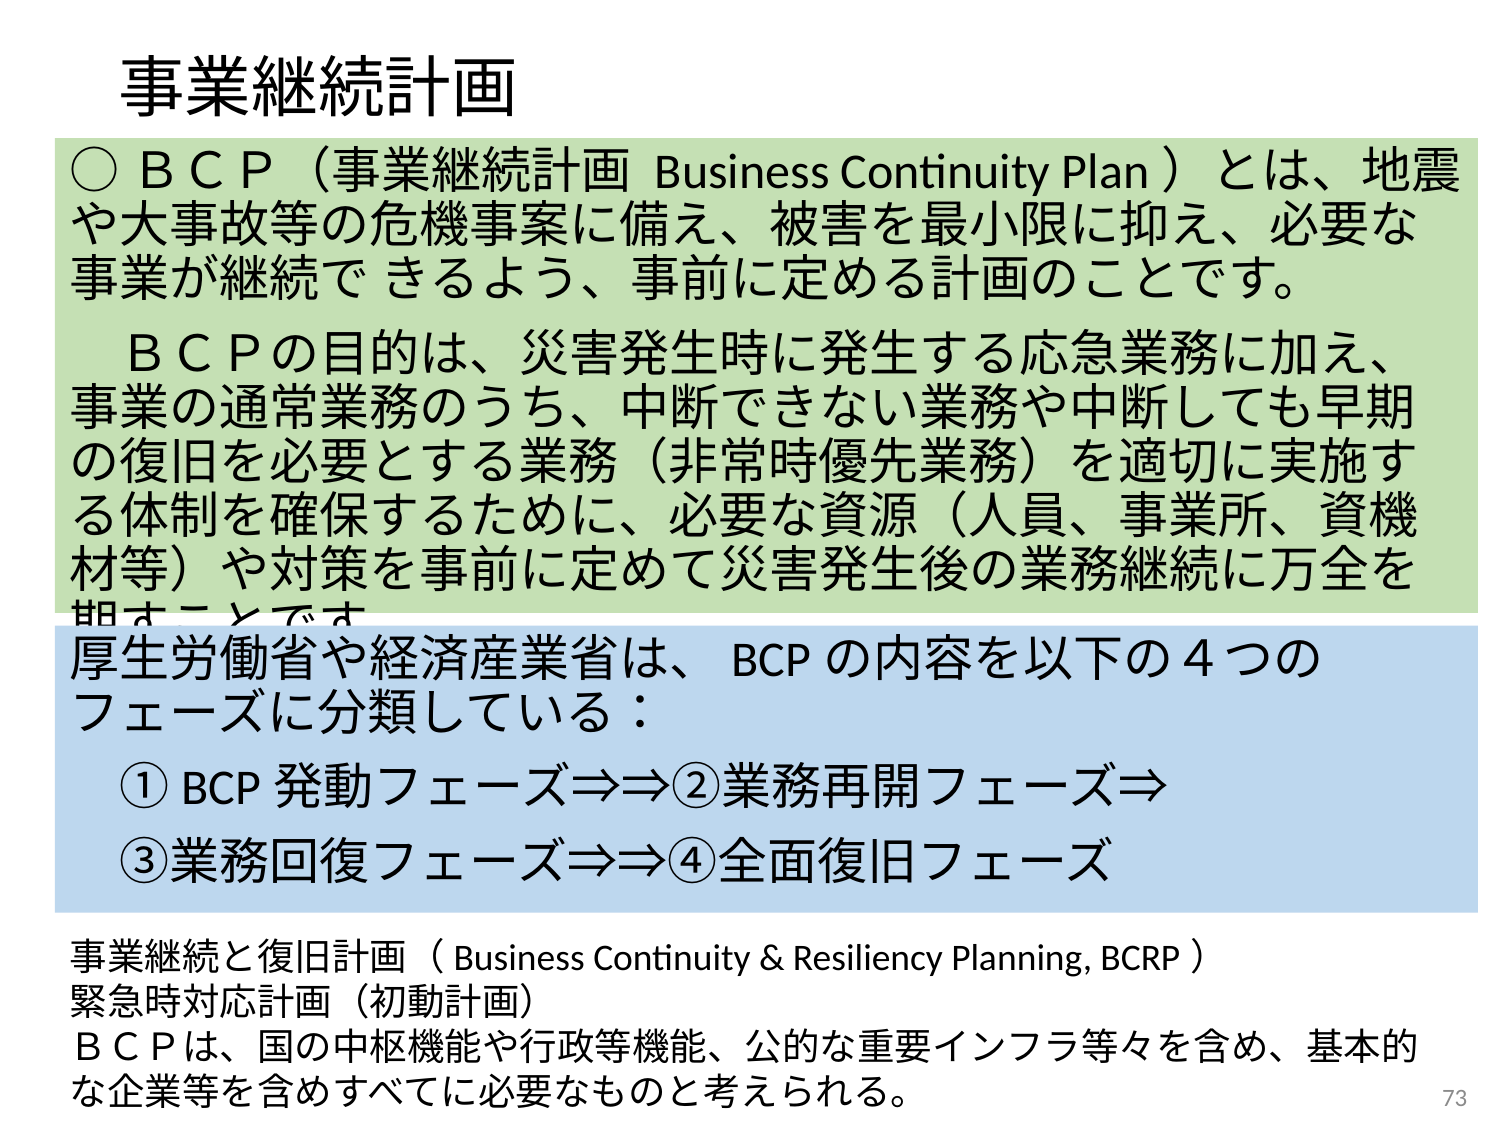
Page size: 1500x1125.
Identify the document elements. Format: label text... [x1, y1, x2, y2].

list ○ＢＣＰ（事業継続計画 Business Continuity Plan）とは、地震や大事故等の危機事案に備え、被害を最小限に抑え、必要な事業が継続で きるよう、事前に定める計画のことです。 ＢＣＰの目的は、災害発生時に発生する応急業務に加え、事業の通常業務のうち、中断できない業務や中断しても早期の復旧を必要とする業務（非常時優先業務）を適切に実施する体制を確保するために、必要な資源（人員、事業所、資機材等）や対策を事前に定めて災害発生後の業務継続に万全を期すことです。 [54, 138, 1478, 613]
text_box 事業継続と復旧計画（Business Continuity & Resiliency Planning, BCRP） 緊急時対応計画（初動計画） ＢＣＰは、国の中枢機能や行政等機能、公的な重要インフラ等々を含め、基本的な企業等を含めすべてに必要なものと考えられる。 [54, 925, 1436, 1121]
slide_number 73 [1145, 1066, 1483, 1125]
title 事業継続計画 [103, 37, 1397, 138]
text_box 厚生労働省や経済産業省は、BCPの内容を以下の４つのフェーズに分類している： ①BCP発動フェーズ⇒⇒②業務再開フェーズ⇒ ③業務回復フェーズ⇒⇒④全面復旧フェーズ [54, 625, 1478, 913]
